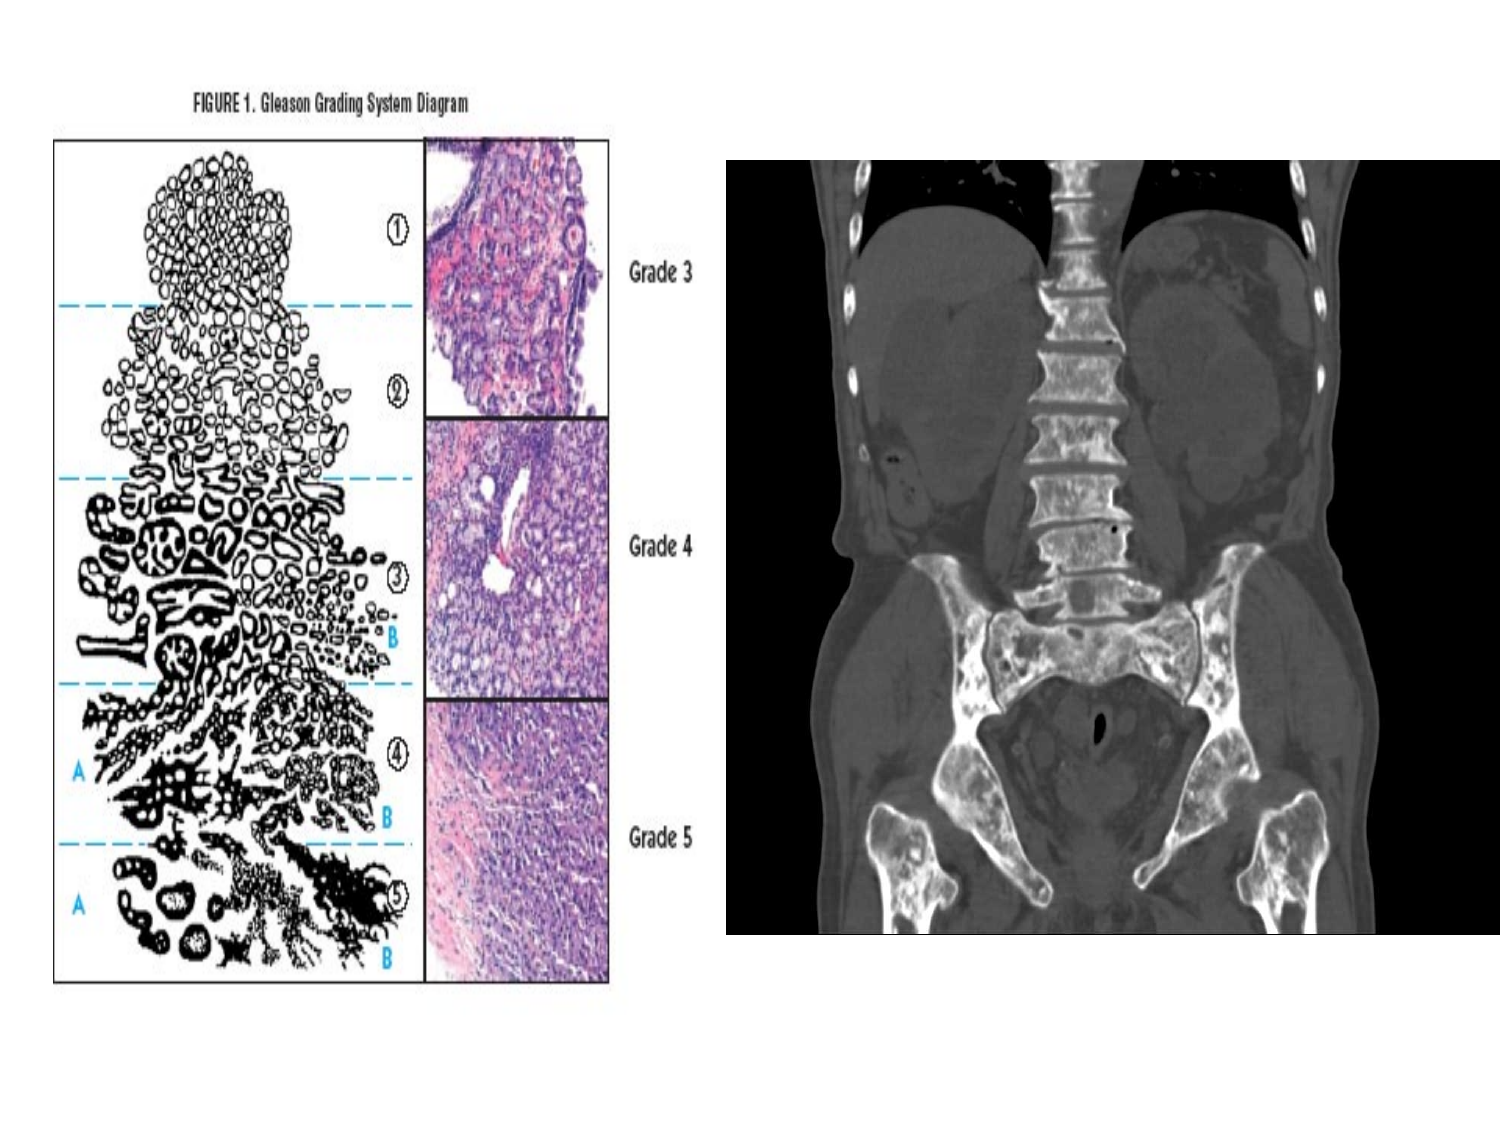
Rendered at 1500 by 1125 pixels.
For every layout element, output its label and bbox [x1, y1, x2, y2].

picture [726, 160, 1500, 935]
picture [52, 66, 698, 1024]
